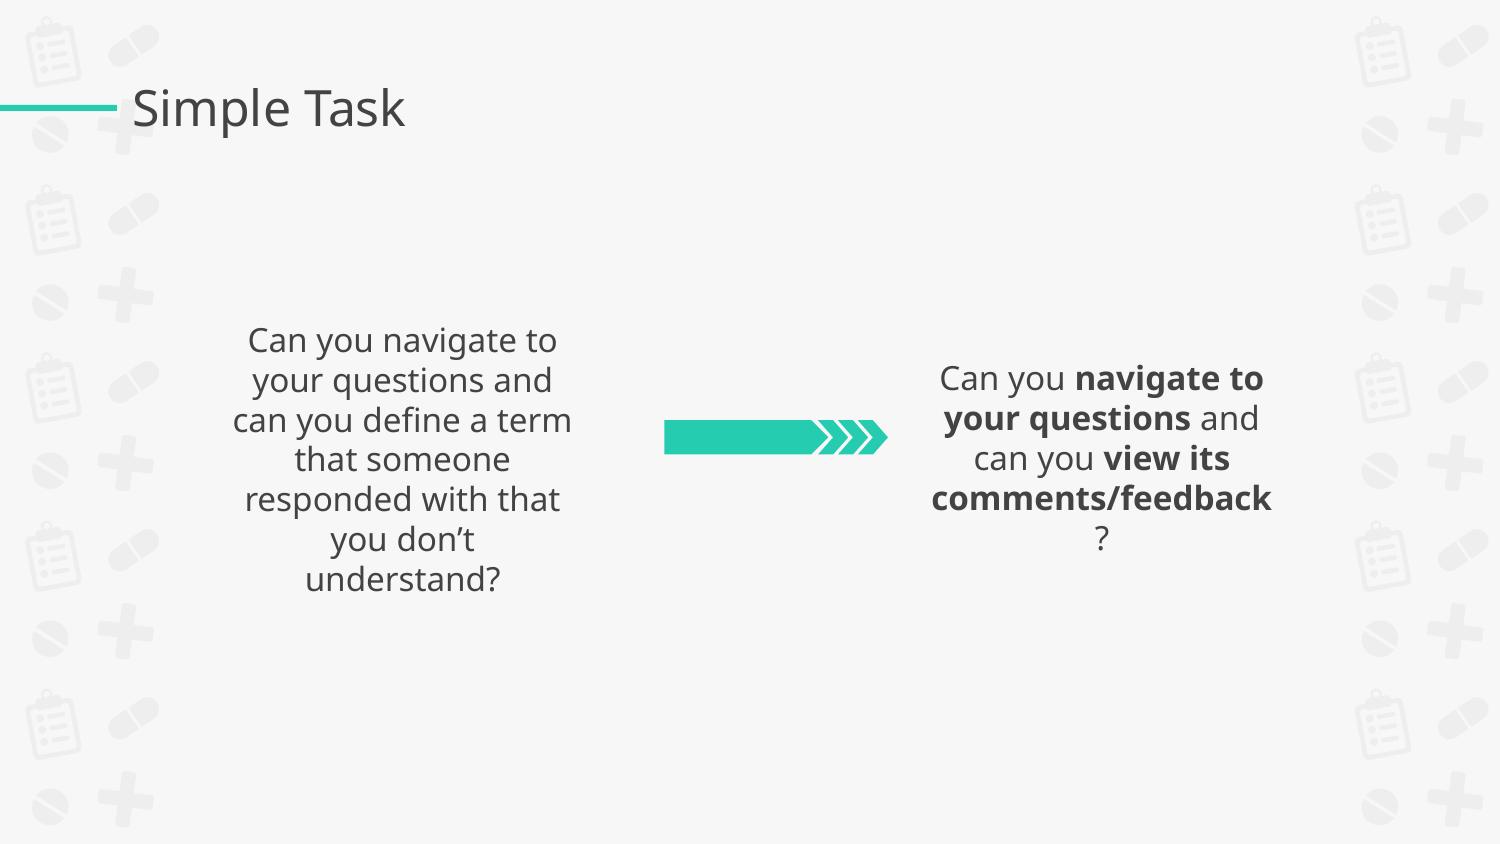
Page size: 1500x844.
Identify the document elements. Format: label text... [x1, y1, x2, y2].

title Simple Task [117, 61, 1436, 155]
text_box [664, 419, 889, 455]
subtitle Can you navigate to your questions and can you view its comments/feedback? [914, 342, 1290, 533]
subtitle Can you navigate to your questions and can you define a term that someone responded with that you don’t understand? [214, 303, 591, 571]
